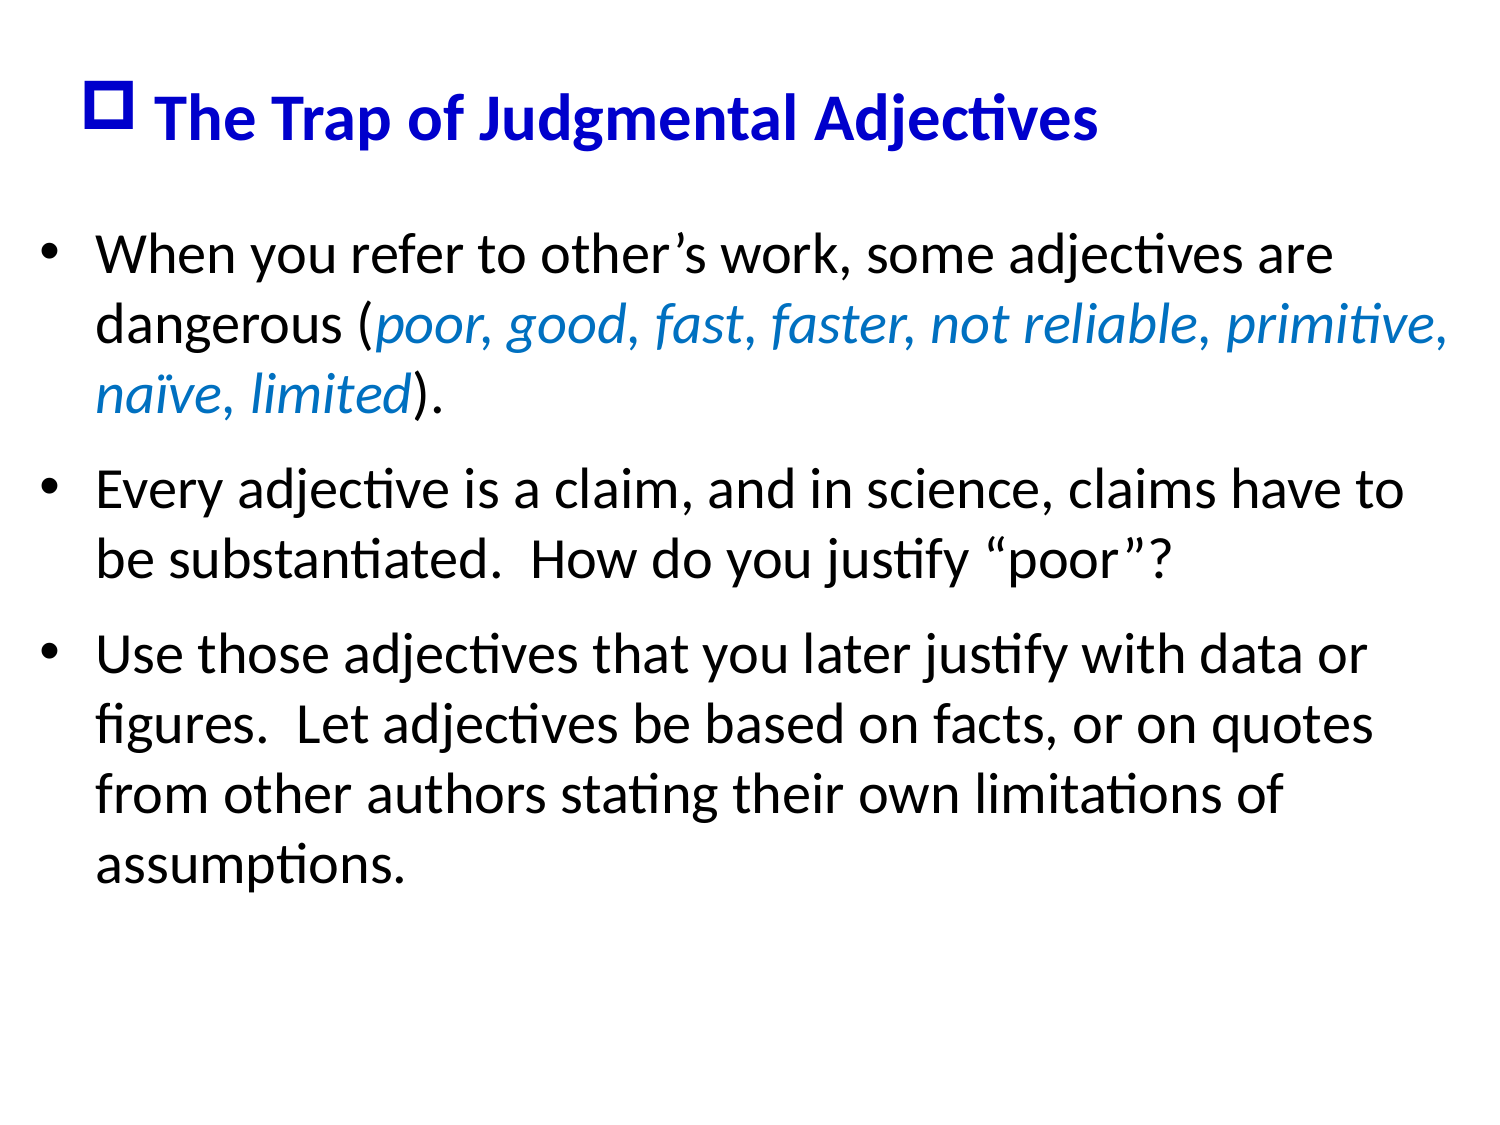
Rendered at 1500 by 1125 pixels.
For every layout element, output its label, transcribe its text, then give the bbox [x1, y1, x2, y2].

text_box The Trap of Judgmental Adjectives [64, 66, 1415, 161]
text_box When you refer to other’s work, some adjectives are dangerous (poor, good, fast, faster, not reliable, primitive, naïve, limited). Every adjective is a claim, and in science, claims have to be substantiated. How do you justify “poor”? Use those adjectives that you later justify with data or figures. Let adjectives be based on facts, or on quotes from other authors stating their own limitations of assumptions. [24, 208, 1478, 1059]
